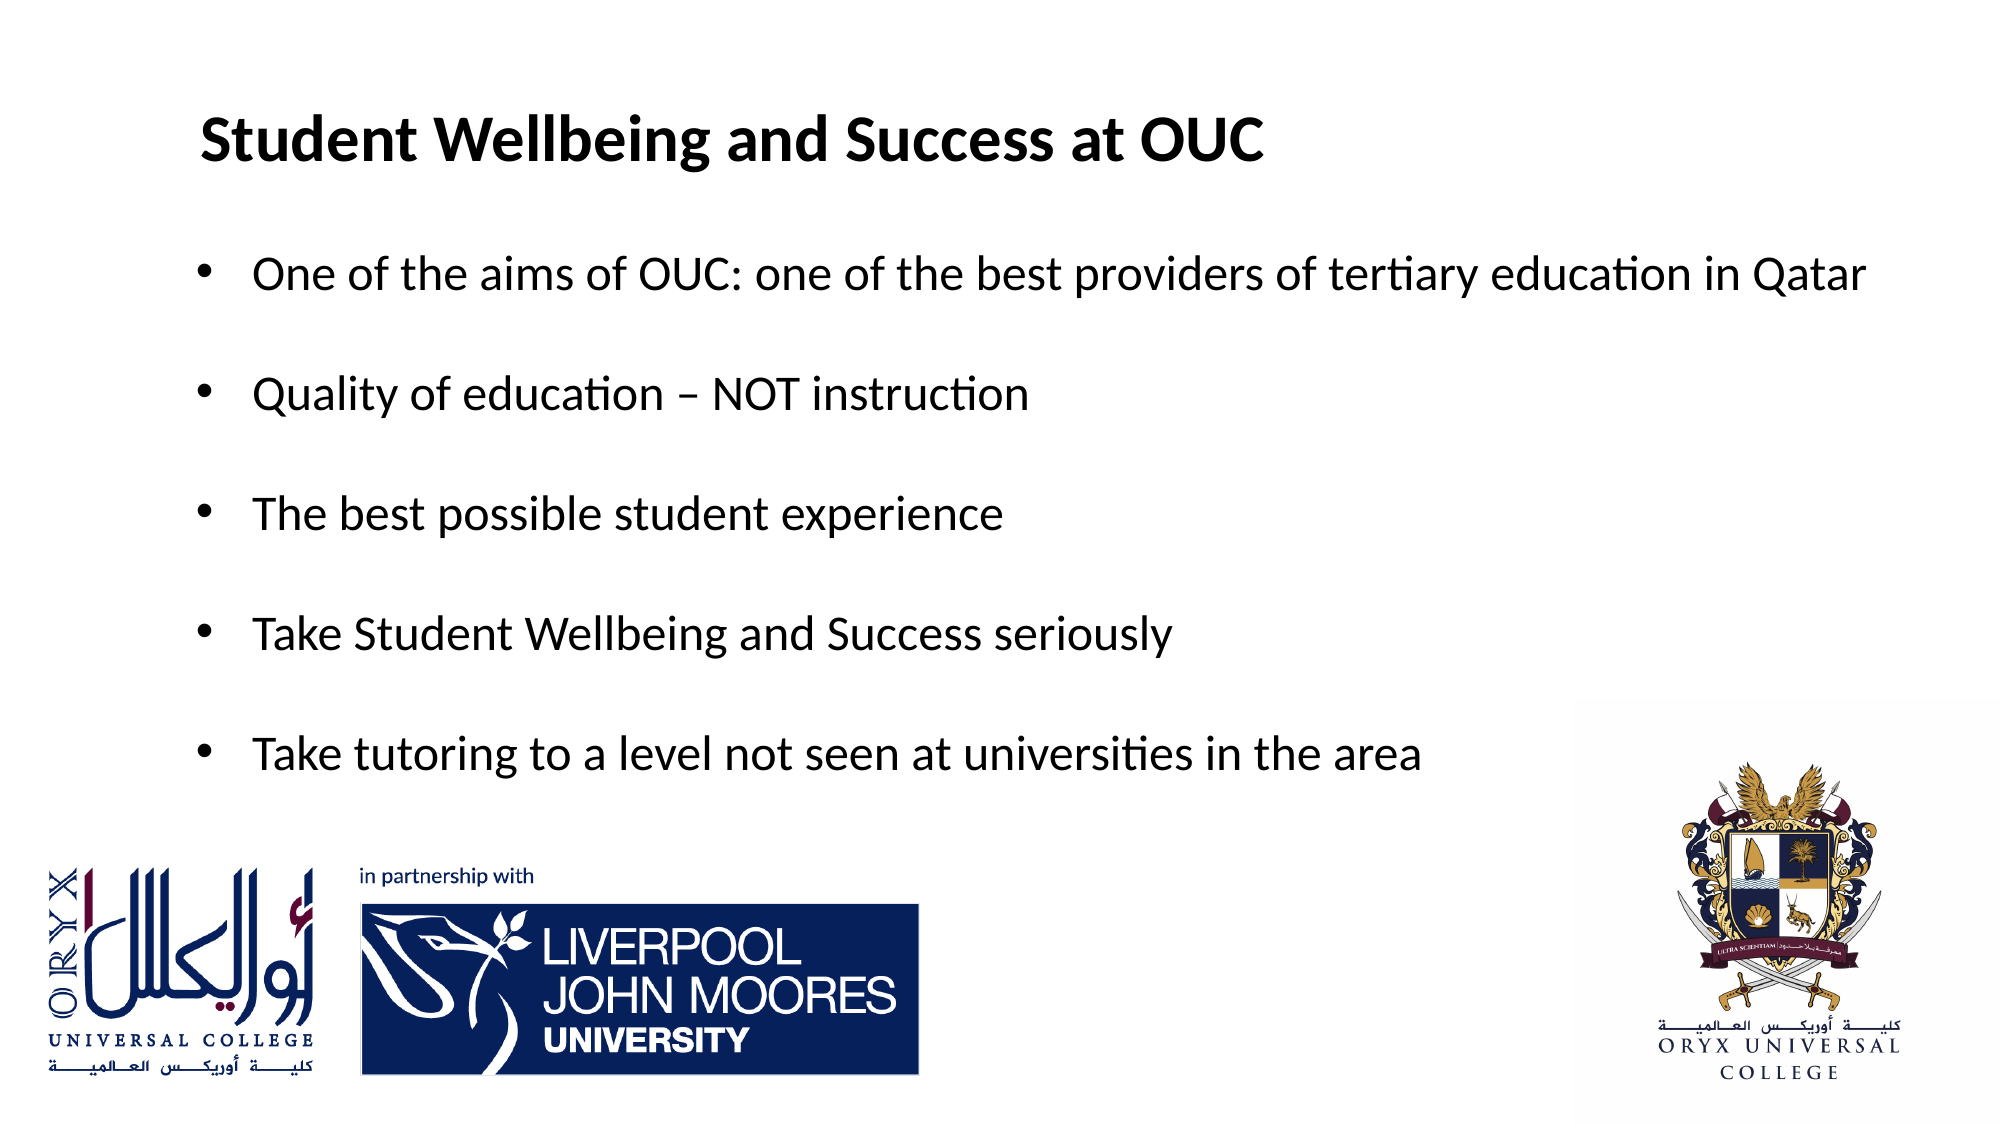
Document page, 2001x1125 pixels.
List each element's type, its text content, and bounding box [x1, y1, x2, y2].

text_box Student Wellbeing and Success at OUC [185, 87, 1281, 182]
picture [0, 819, 968, 1124]
picture [1573, 699, 2000, 1125]
text_box One of the aims of OUC: one of the best providers of tertiary education in Qatar Quality of education – NOT instruction The best possible student experience Take Student Wellbeing and Success seriously Take tutoring to a level not seen at universities in the area [181, 232, 1892, 788]
